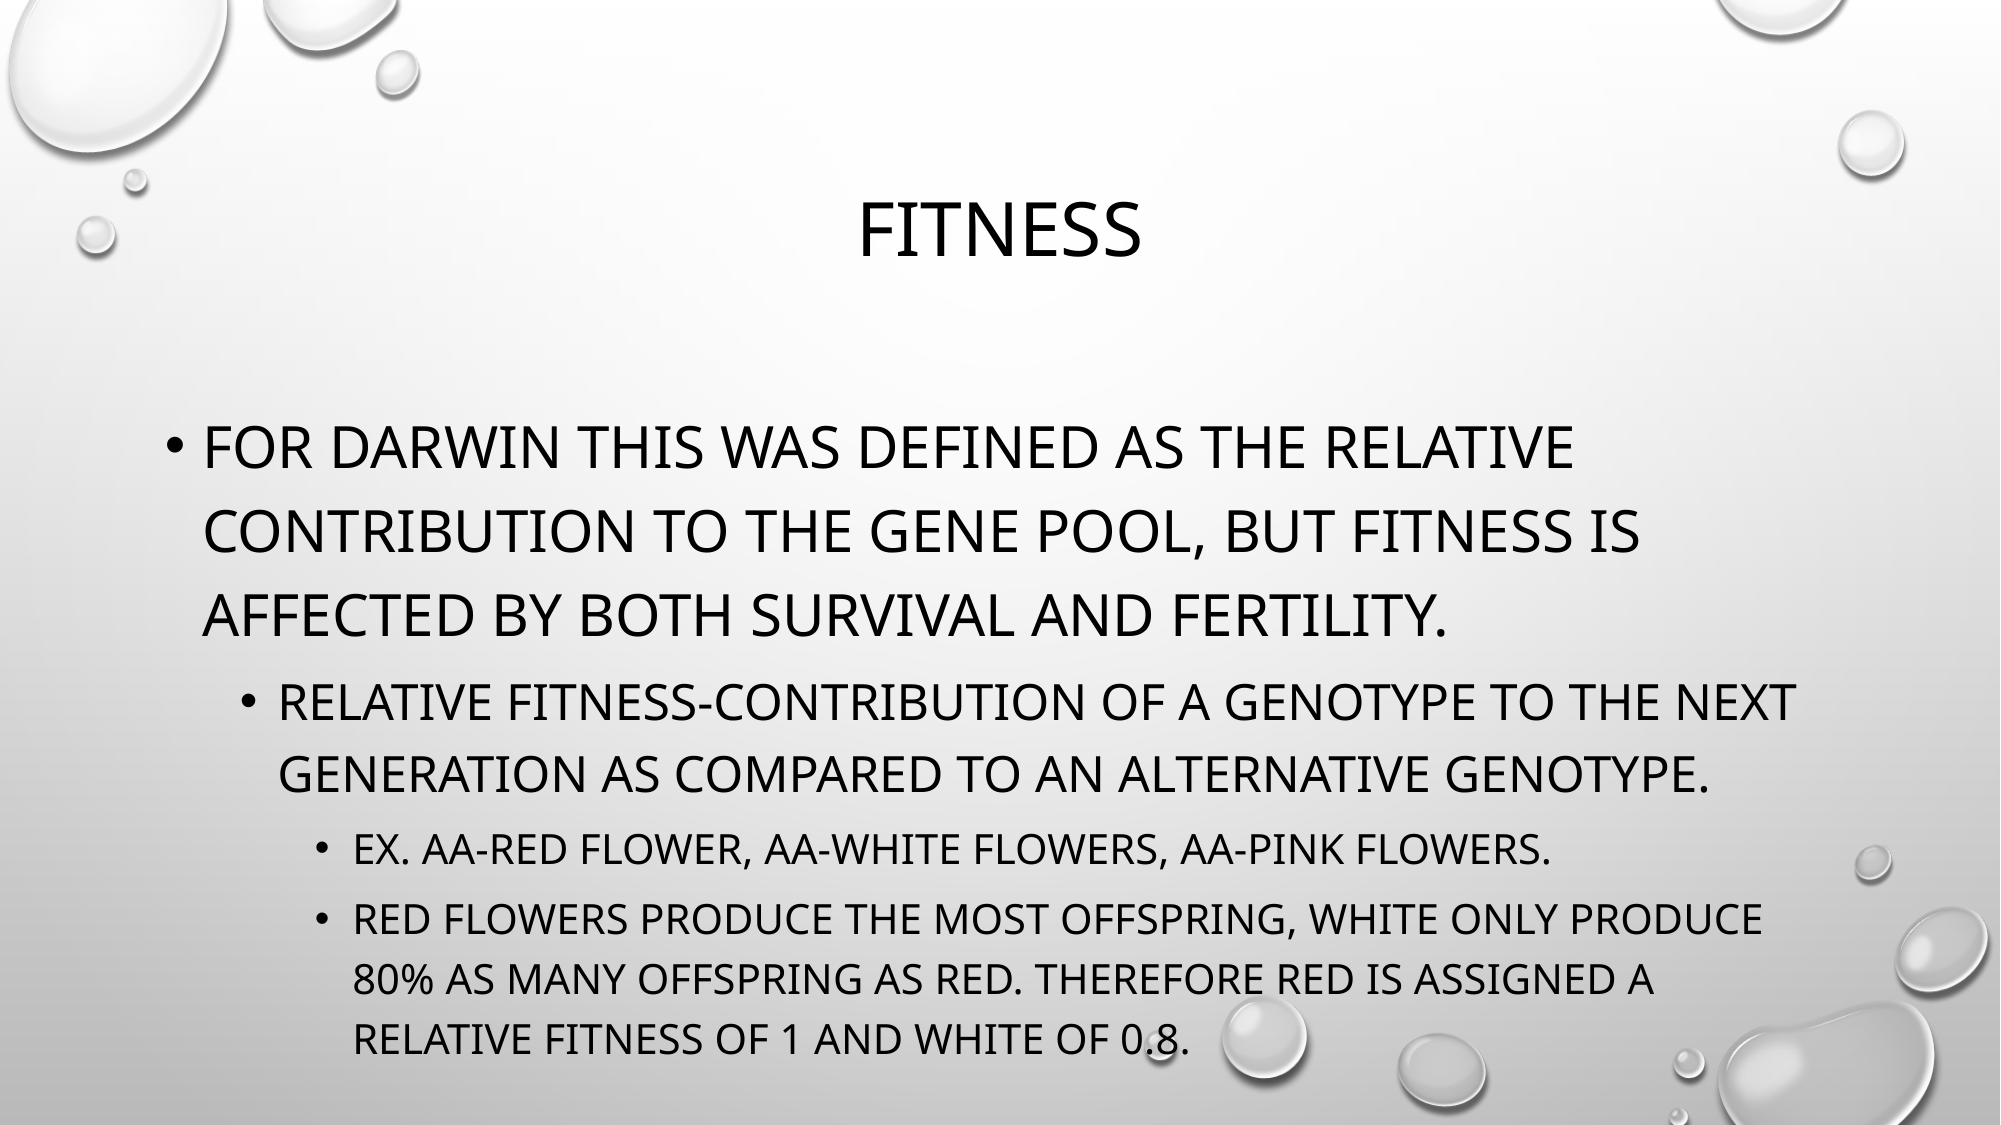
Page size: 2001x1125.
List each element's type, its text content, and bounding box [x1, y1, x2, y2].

picture [0, 0, 2000, 1125]
title Fitness [149, 101, 1851, 364]
list For Darwin this was defined as the relative contribution to the gene pool, but fitness is affected by both survival and fertility. Relative Fitness-Contribution of a genotype to the next generation as compared to an alternative genotype. Ex. AA-red flower, aa-white flowers, Aa-pink flowers. Red flowers produce the most offspring, white only produce 80% as many offspring as red. Therefore red is assigned a relative fitness of 1 and white of 0.8. [149, 388, 1850, 950]
